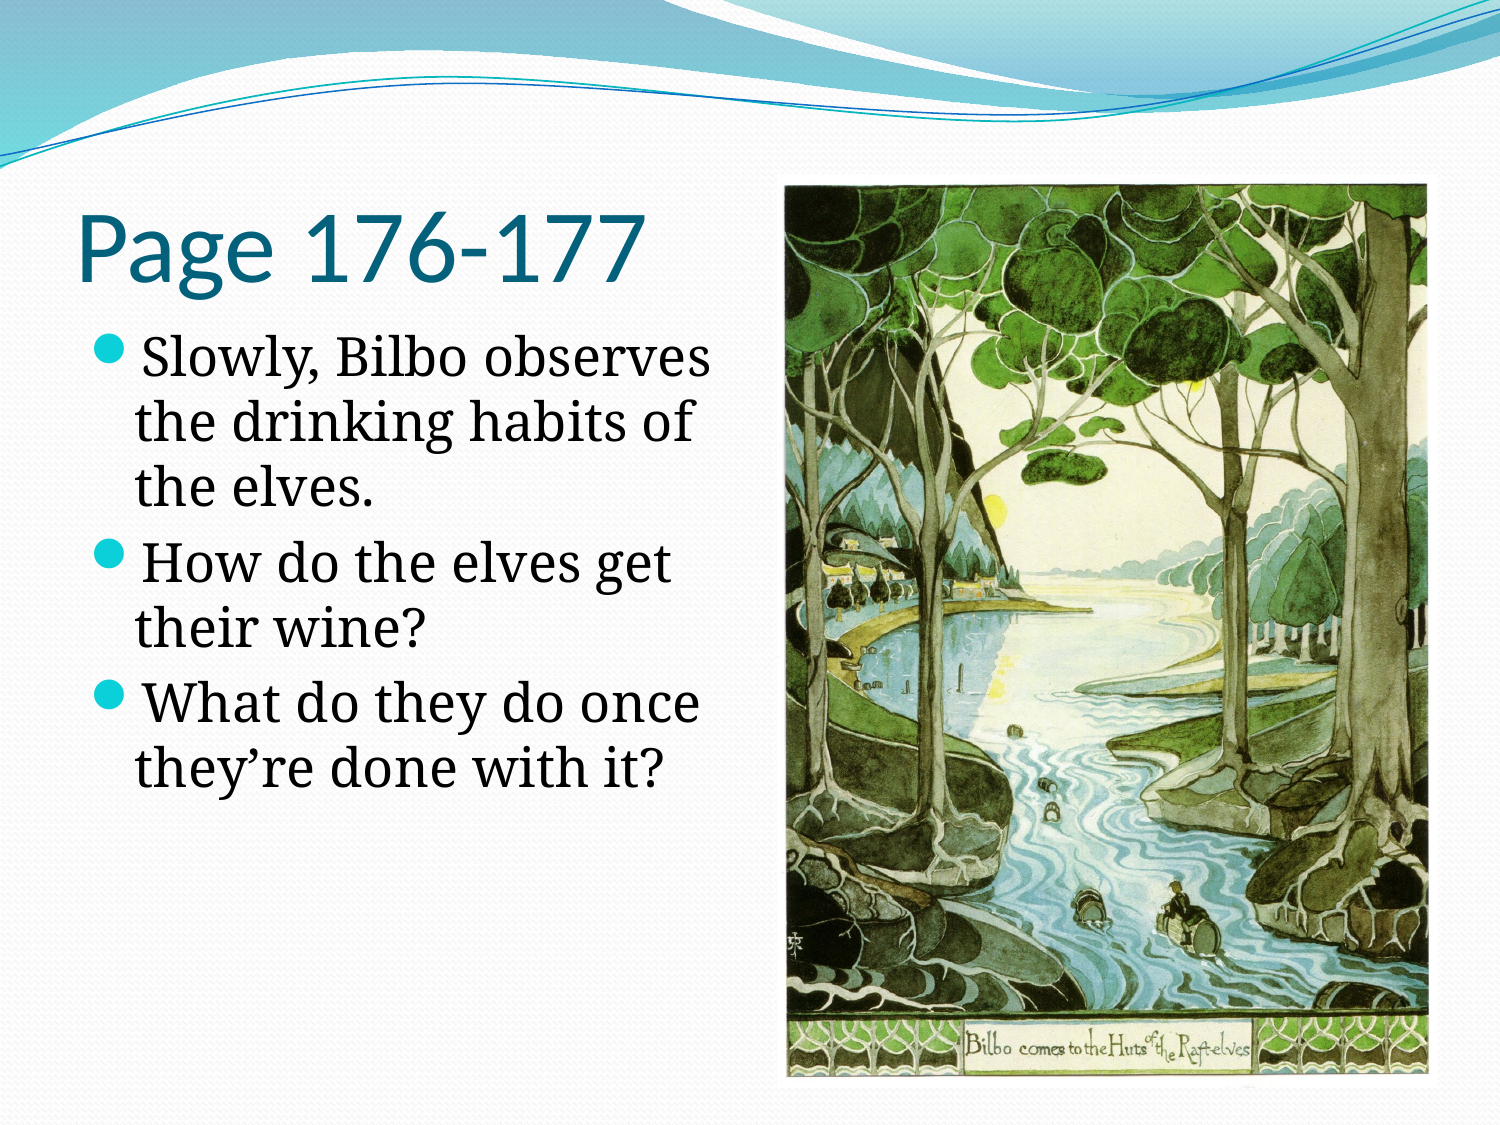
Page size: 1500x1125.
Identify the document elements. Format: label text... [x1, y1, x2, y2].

list Slowly, Bilbo observes the drinking habits of the elves. How do the elves get their wine? What do they do once they’re done with it? [75, 314, 738, 1043]
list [776, 174, 1438, 1088]
title Page 176-177 [75, 115, 1425, 303]
